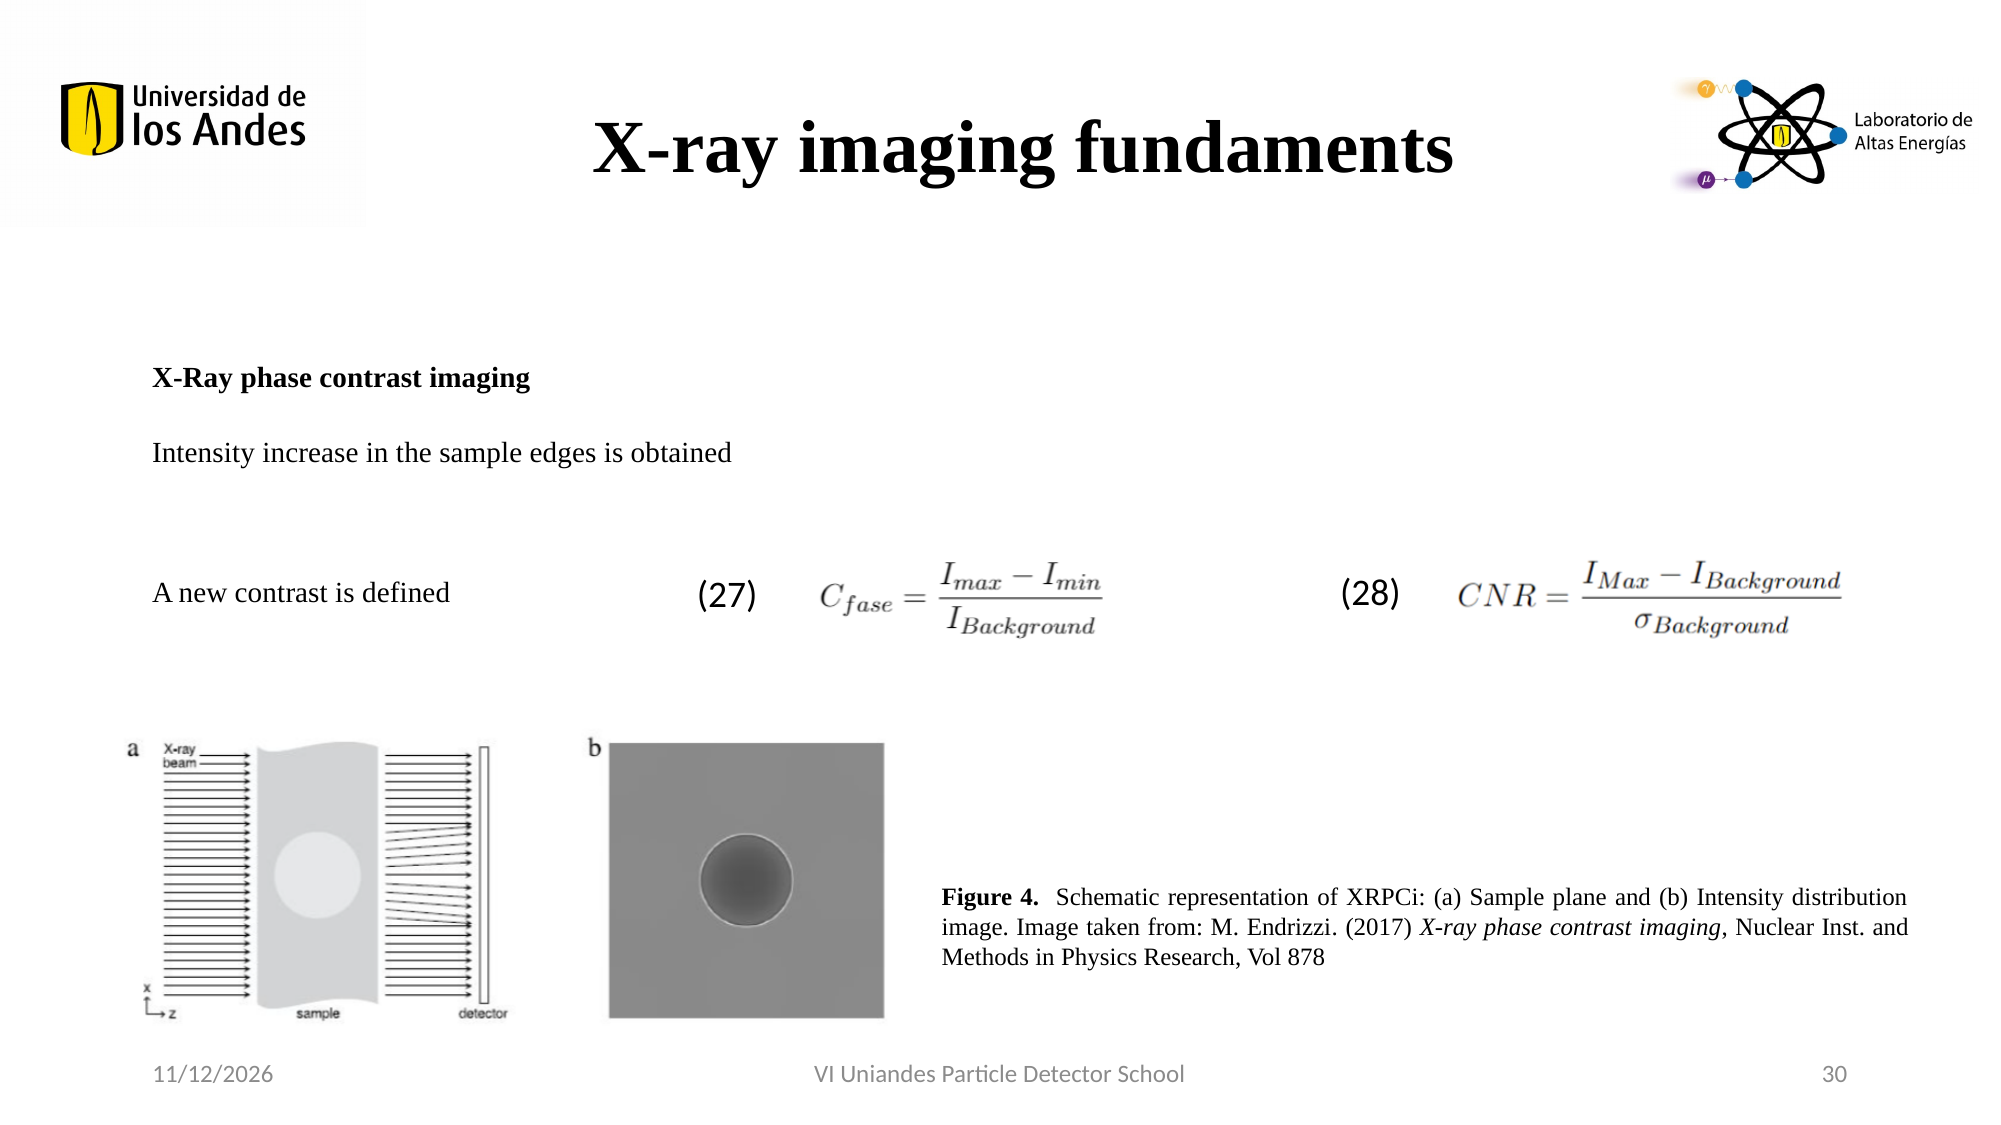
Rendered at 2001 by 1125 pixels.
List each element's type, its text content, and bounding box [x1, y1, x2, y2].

footer VI Uniandes Particle Detector School [662, 1042, 1338, 1103]
picture [119, 721, 909, 1047]
text_box X-Ray phase contrast imaging Intensity increase in the sample edges is obtained A new contrast is defined [137, 351, 1889, 1125]
picture [797, 527, 1129, 671]
slide_number 30 [1412, 1042, 1863, 1103]
picture [0, 0, 366, 227]
text_box (27) [682, 562, 773, 623]
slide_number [137, 1047, 588, 1103]
title X-ray imaging fundaments [366, 75, 1683, 222]
text_box Figure 4. Schematic representation of XRPCi: (a) Sample plane and (b) Intensity distribution image. Image taken from: M. Endrizzi. (2017) X-ray phase contrast imaging, Nuclear Inst. and Methods in Physics Research, Vol 878 [926, 872, 1924, 978]
picture [1669, 77, 1979, 194]
text_box (28) [1325, 560, 1416, 621]
picture [1452, 549, 1854, 649]
